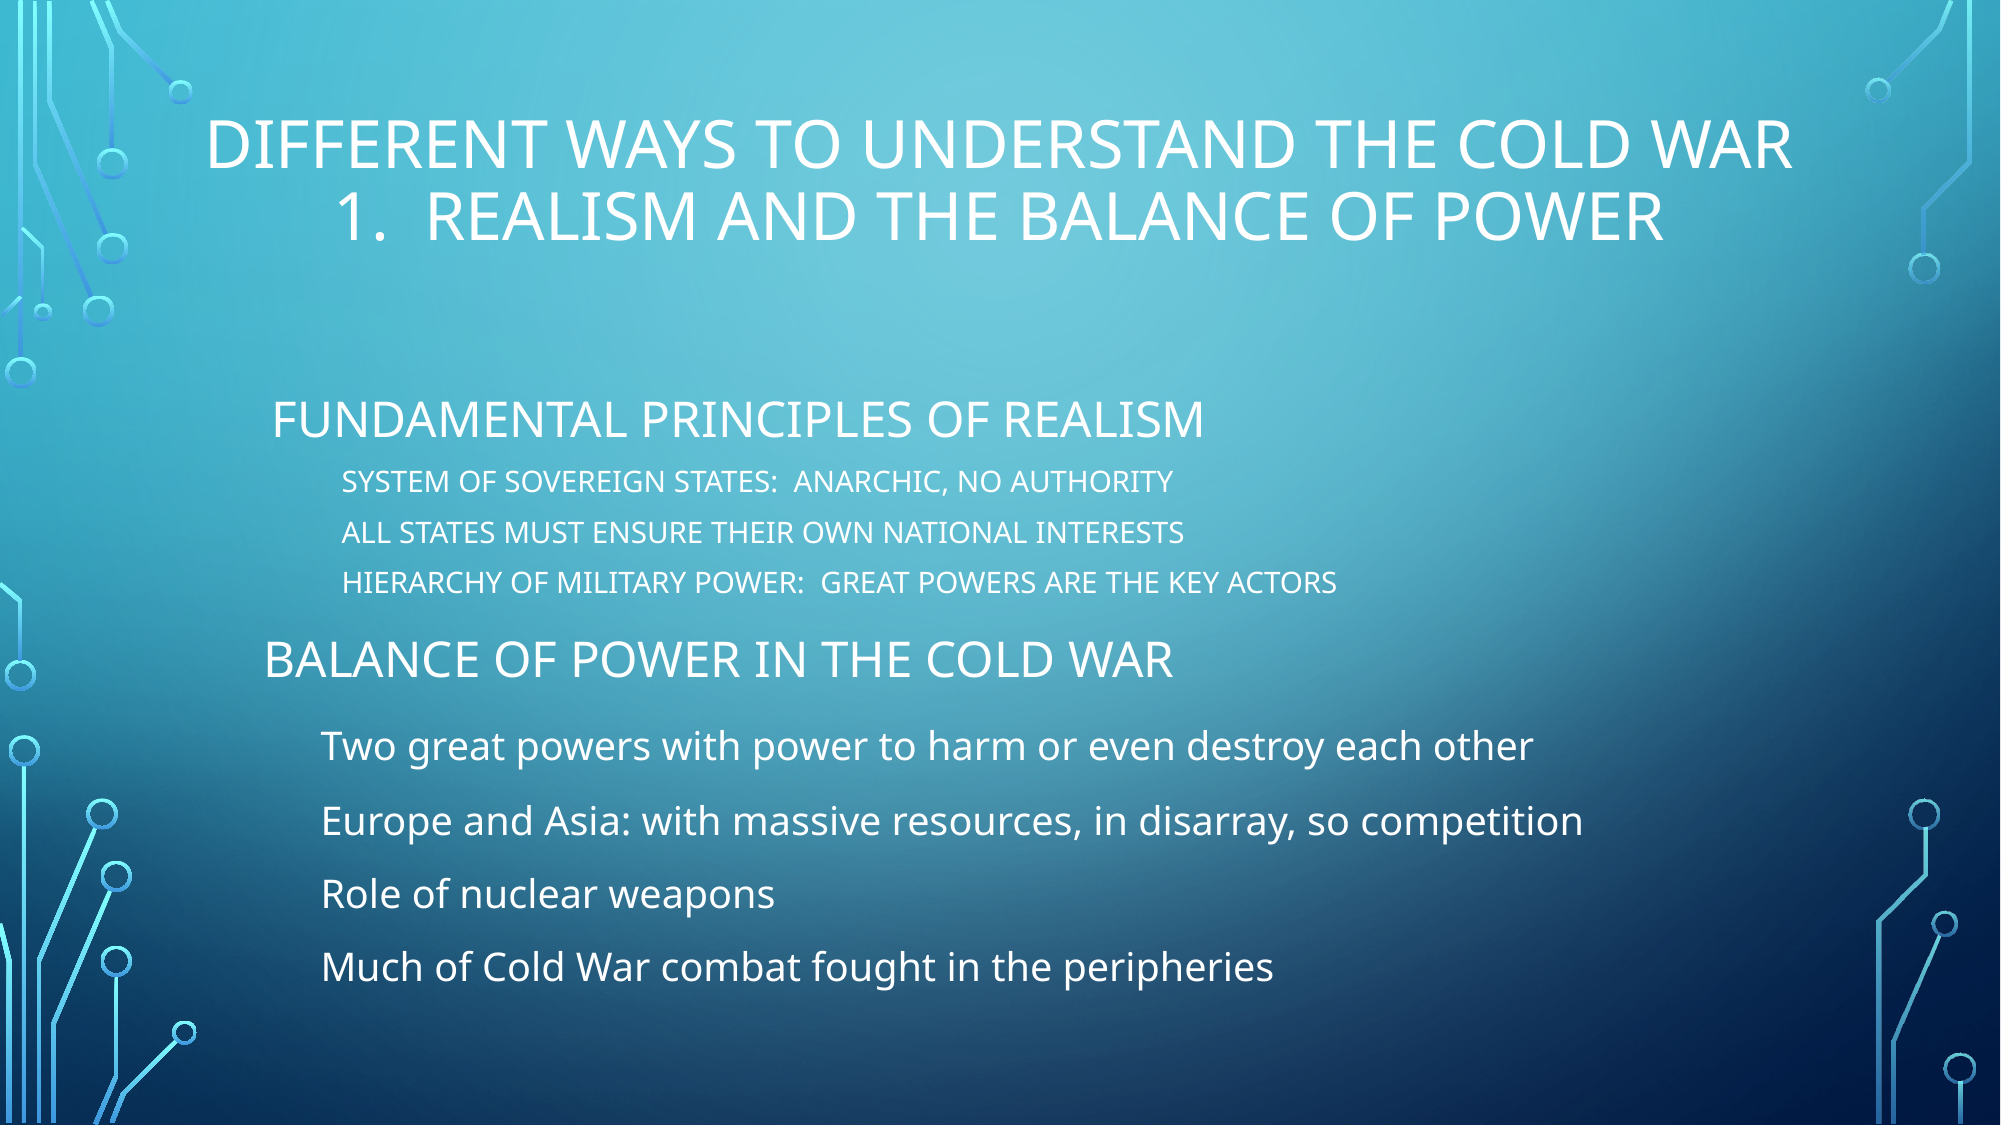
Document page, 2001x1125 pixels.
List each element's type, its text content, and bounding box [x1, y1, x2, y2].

list FUNDAMENTAL PRINCIPLES OF REALISM SYSTEM OF SOVEREIGN STATES: ANARCHIC, NO AUTHORITY ALL STATES MUST ENSURE THEIR OWN NATIONAL INTERESTS HIERARCHY OF MILITARY POWER: GREAT POWERS ARE THE KEY ACTORS BALANCE OF POWER IN THE COLD WAR Two great powers with power to harm or even destroy each other Europe and Asia: with massive resources, in disarray, so competition Role of nuclear weapons Much of Cold War combat fought in the peripheries [187, 369, 1813, 1088]
title DIFFERENT WAYS TO UNDERSTAND THE COLD WAR 1. Realism and the Balance of power [187, 101, 1813, 344]
